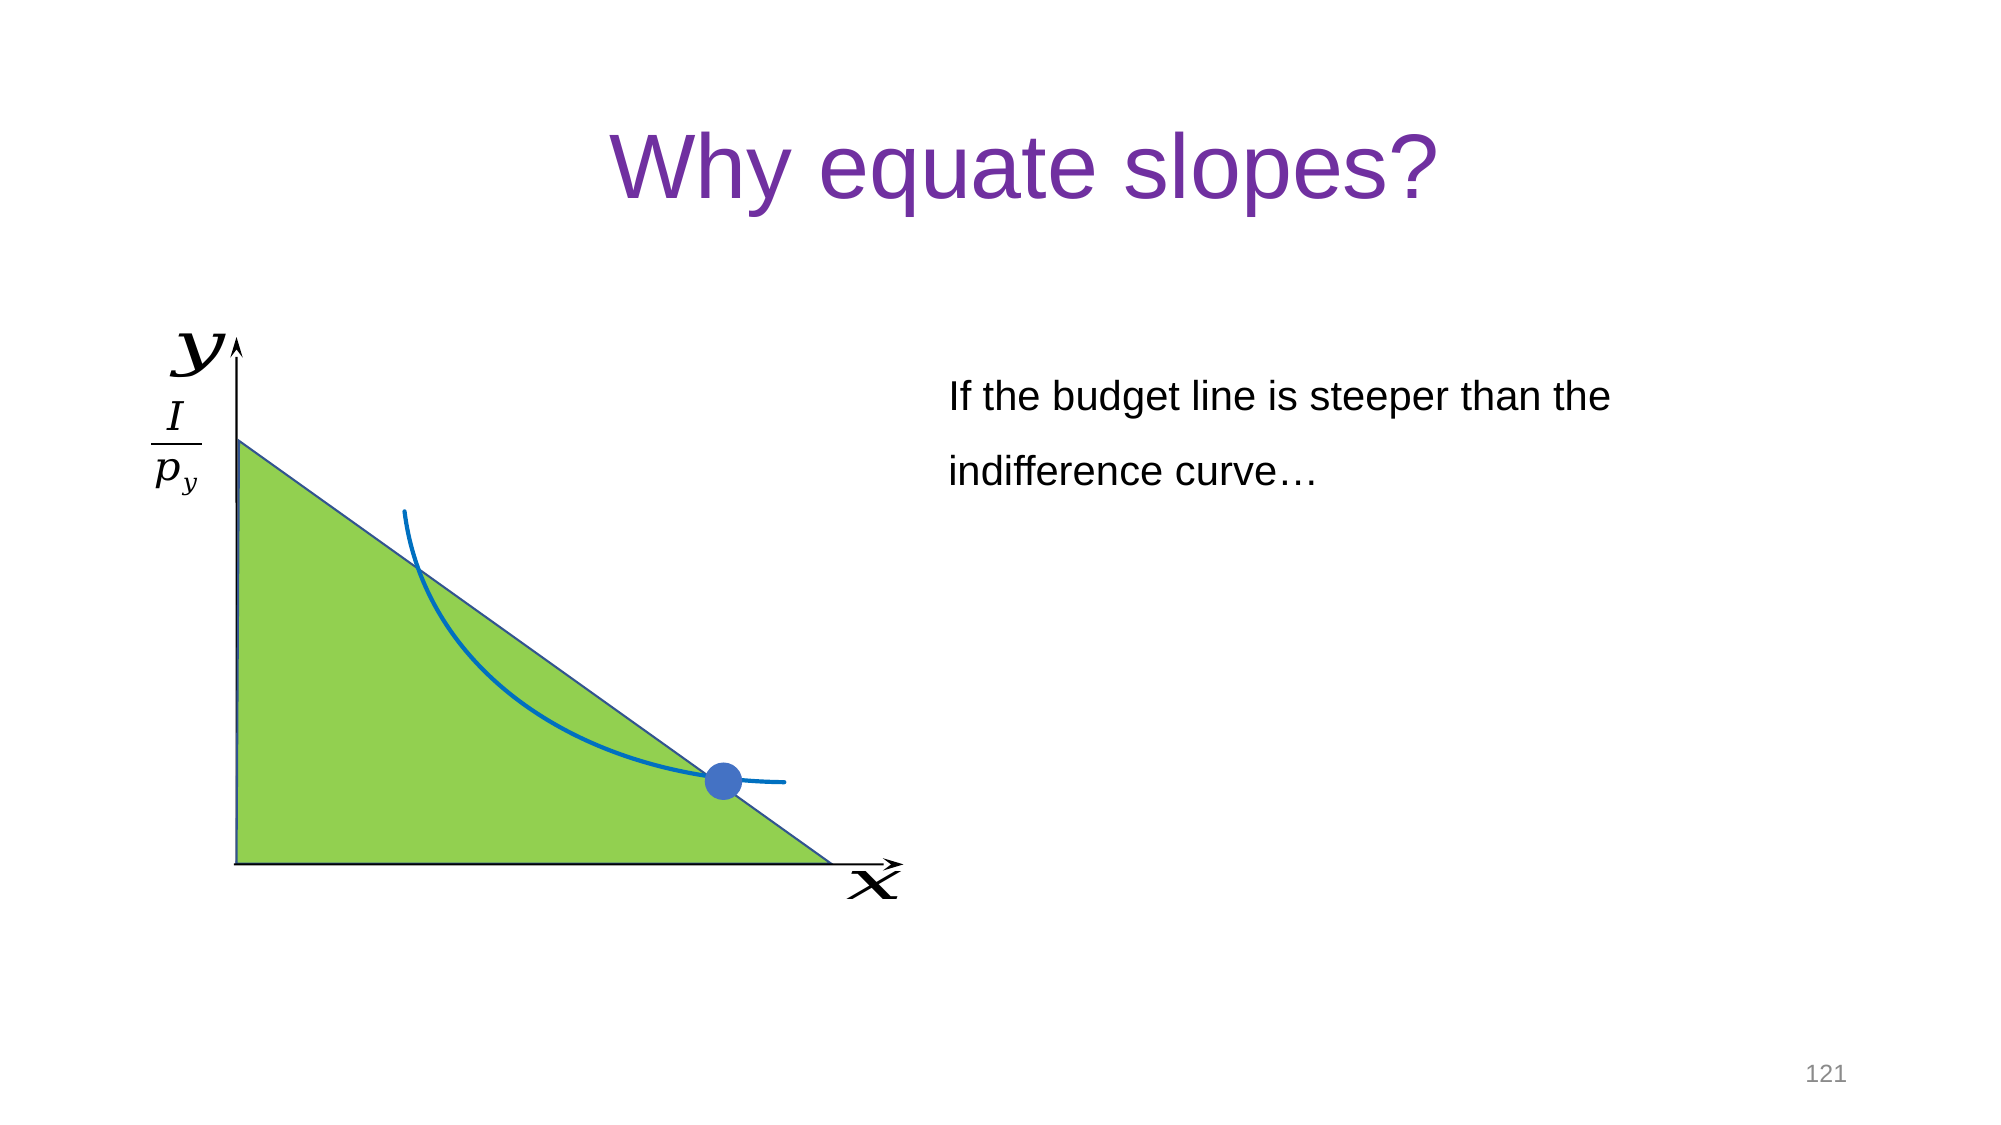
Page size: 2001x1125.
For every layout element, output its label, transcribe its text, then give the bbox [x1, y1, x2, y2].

slide_number 121 [1412, 1042, 1863, 1103]
title Why equate slopes? [162, 59, 1888, 278]
text_box If the budget line is steeper than the indifference curve… [933, 336, 1826, 502]
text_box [148, 336, 906, 913]
